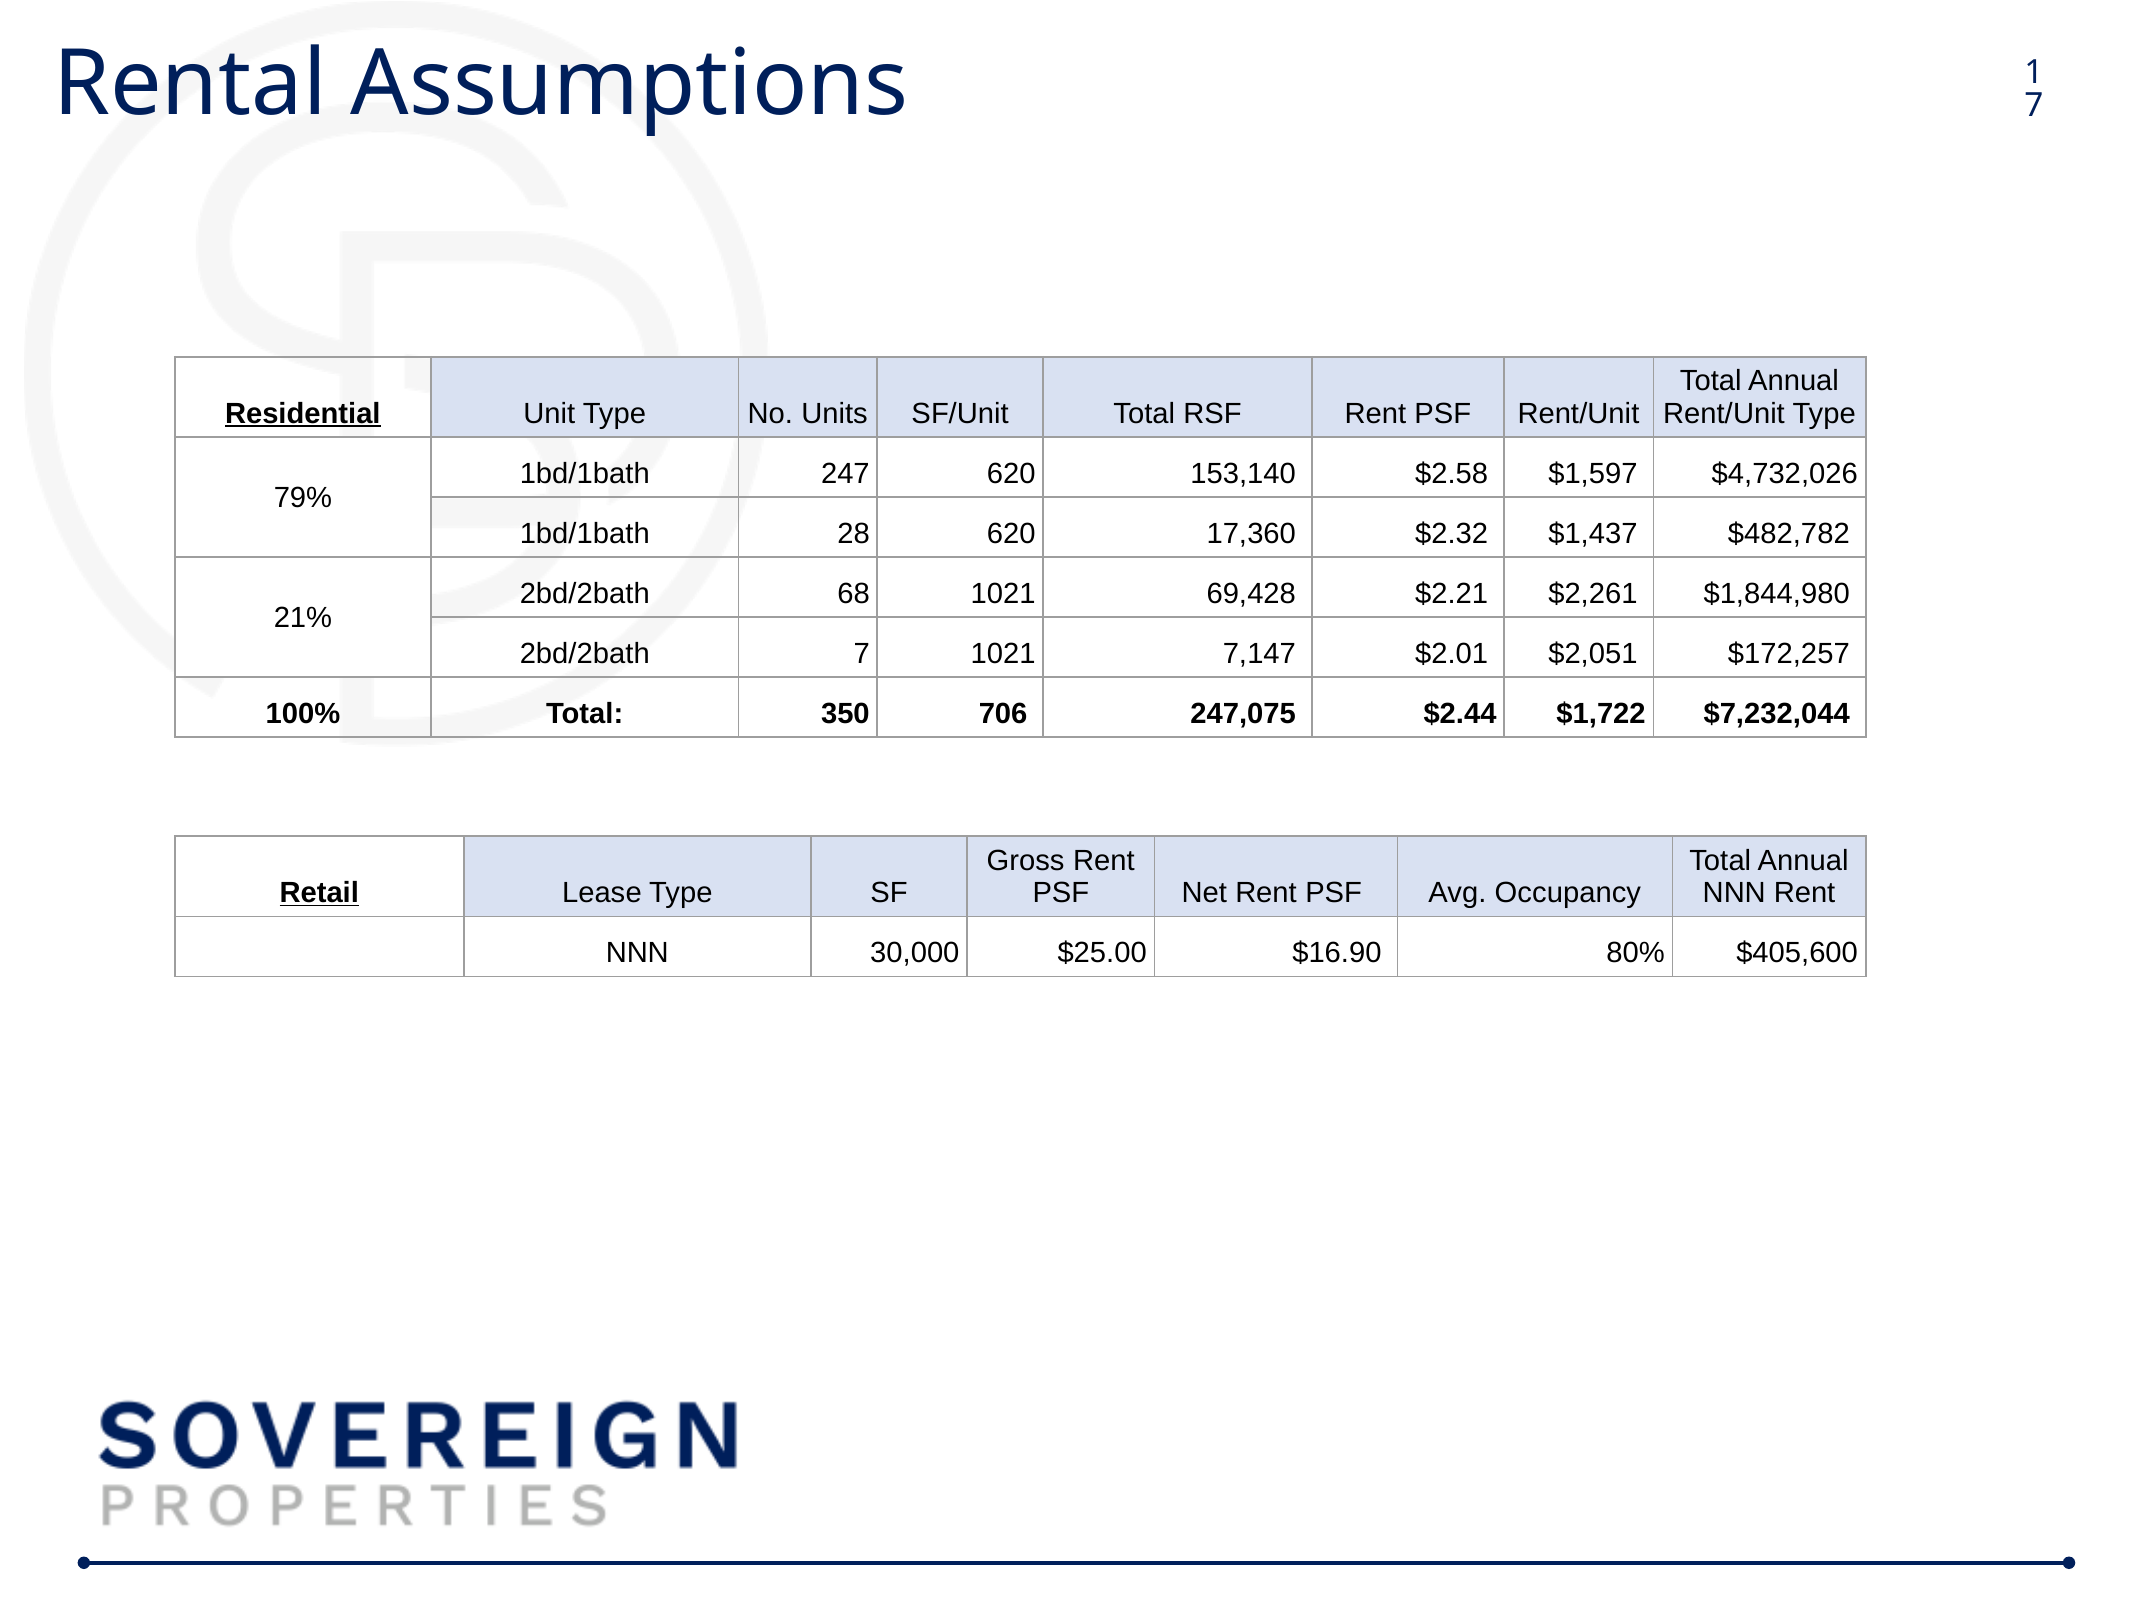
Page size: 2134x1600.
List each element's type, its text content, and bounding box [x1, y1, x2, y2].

table_cell 1021 [878, 618, 1042, 676]
title Rental Assumptions [44, 14, 1867, 168]
table_cell $1,722 [1505, 678, 1653, 736]
table_header Rent/Unit [1505, 358, 1653, 436]
table_cell $25.00 [968, 917, 1154, 976]
table_cell 80% [1398, 917, 1672, 976]
table_cell 68 [739, 558, 876, 616]
table_cell $405,600 [1673, 917, 1865, 976]
table_cell $2.32 [1313, 498, 1503, 556]
table_cell 7,147 [1044, 618, 1311, 676]
table_cell $7,232,044 [1654, 678, 1865, 736]
table_header Unit Type [432, 358, 738, 436]
table_cell $2.44 [1313, 678, 1503, 736]
table_cell 350 [739, 678, 876, 736]
table_cell $1,597 [1505, 438, 1653, 496]
table_cell NNN [465, 917, 810, 976]
table_cell 2bd/2bath [432, 618, 738, 676]
table_cell $482,782 [1654, 498, 1865, 556]
table_cell 1bd/1bath [432, 438, 738, 496]
table_cell $16.90 [1155, 917, 1397, 976]
table_cell 30,000 [812, 917, 966, 976]
table_cell 2bd/2bath [432, 558, 738, 616]
table_header Rent PSF [1313, 358, 1503, 436]
table_header Retail [176, 837, 463, 916]
table_cell 620 [878, 498, 1042, 556]
table_cell 79% [176, 438, 430, 556]
table_cell 69,428 [1044, 558, 1311, 616]
table_cell $4,732,026 [1654, 438, 1865, 496]
table_cell 247 [739, 438, 876, 496]
table_cell 17,360 [1044, 498, 1311, 556]
table_header No. Units [739, 358, 876, 436]
table_cell 100% [176, 678, 430, 736]
table_cell 28 [739, 498, 876, 556]
slide_number 17 [2015, 41, 2070, 100]
table_cell $2.58 [1313, 438, 1503, 496]
table_header Total Annual Rent/Unit Type [1654, 358, 1865, 436]
table_cell $1,437 [1505, 498, 1653, 556]
table_cell 247,075 [1044, 678, 1311, 736]
table_cell $2,261 [1505, 558, 1653, 616]
table_cell $2,051 [1505, 618, 1653, 676]
table_cell $172,257 [1654, 618, 1865, 676]
table_cell 21% [176, 558, 430, 676]
table_header Gross Rent PSF [968, 837, 1154, 916]
table_header Lease Type [465, 837, 810, 916]
picture [0, 1324, 1448, 1600]
table_cell $2.21 [1313, 558, 1503, 616]
table_cell $2.01 [1313, 618, 1503, 676]
table_header SF [812, 837, 966, 916]
table_cell 706 [878, 678, 1042, 736]
table_cell 620 [878, 438, 1042, 496]
table_header SF/Unit [878, 358, 1042, 436]
table_cell 153,140 [1044, 438, 1311, 496]
table_cell 1021 [878, 558, 1042, 616]
table_cell 7 [739, 618, 876, 676]
table_header Total RSF [1044, 358, 1311, 436]
table_cell [176, 917, 463, 976]
table_header Avg. Occupancy [1398, 837, 1672, 916]
table_header Net Rent PSF [1155, 837, 1397, 916]
table_cell 1bd/1bath [432, 498, 738, 556]
table_header Total Annual NNN Rent [1673, 837, 1865, 916]
table_cell $1,844,980 [1654, 558, 1865, 616]
table_header Residential [176, 358, 430, 436]
table_cell Total: [432, 678, 738, 736]
